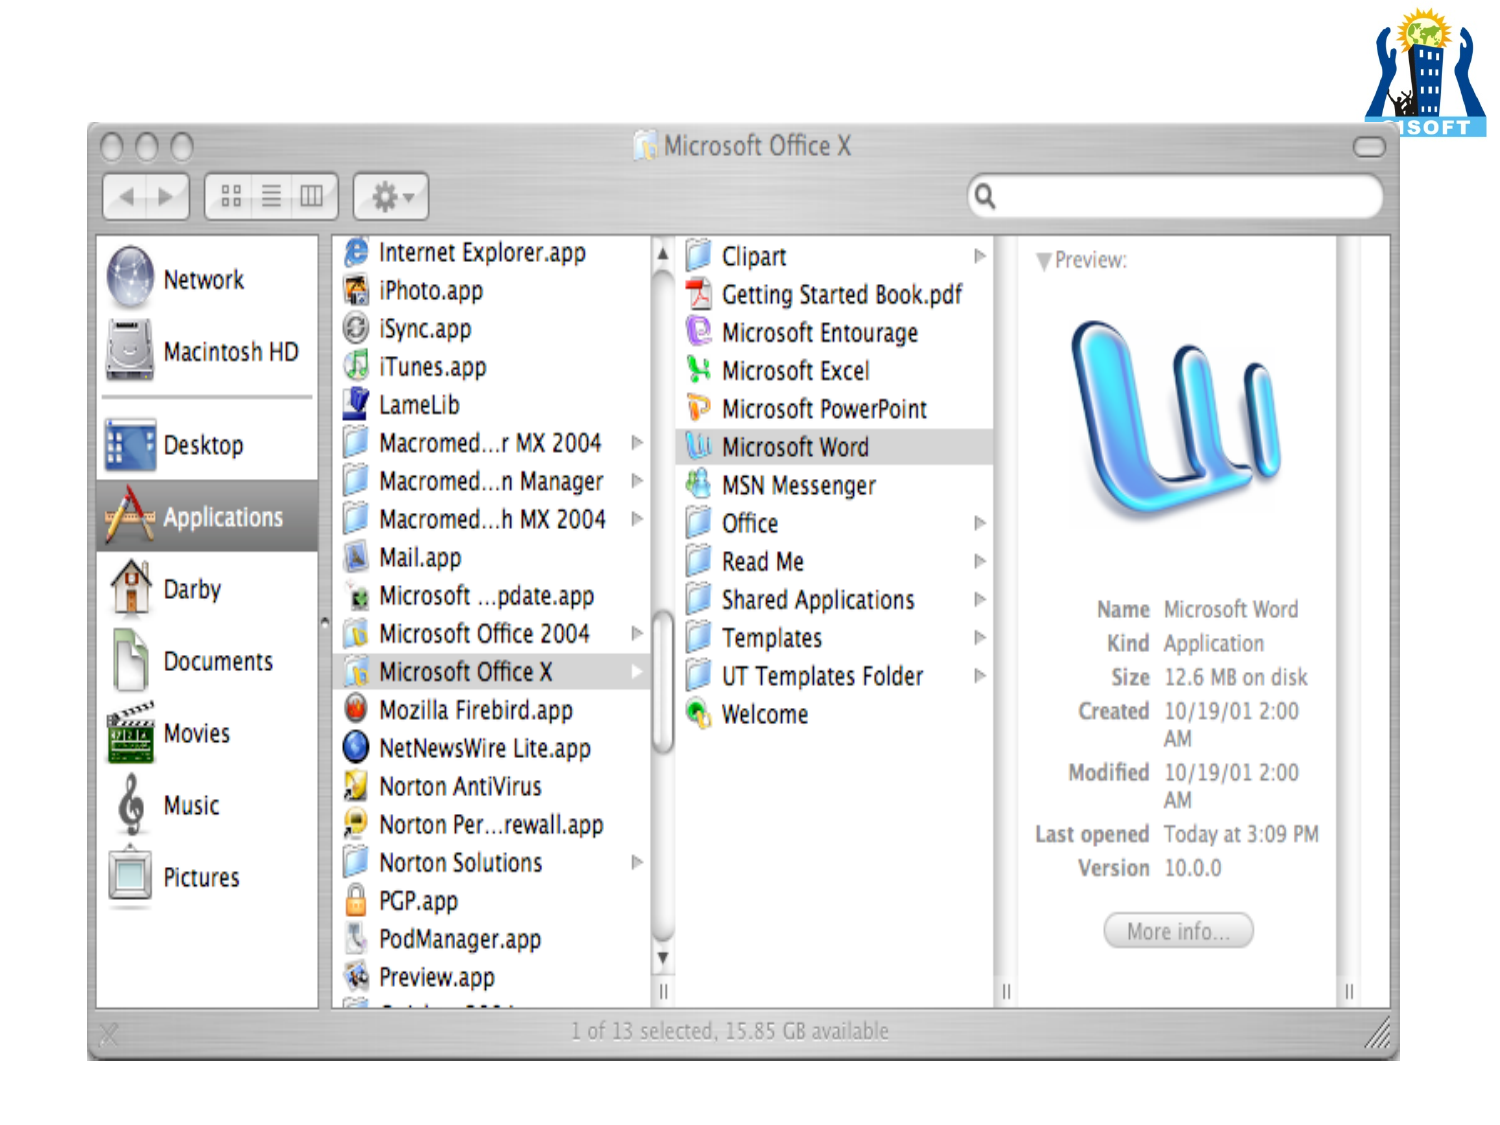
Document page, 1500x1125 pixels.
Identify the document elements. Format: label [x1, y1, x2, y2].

picture [87, 0, 1500, 1061]
